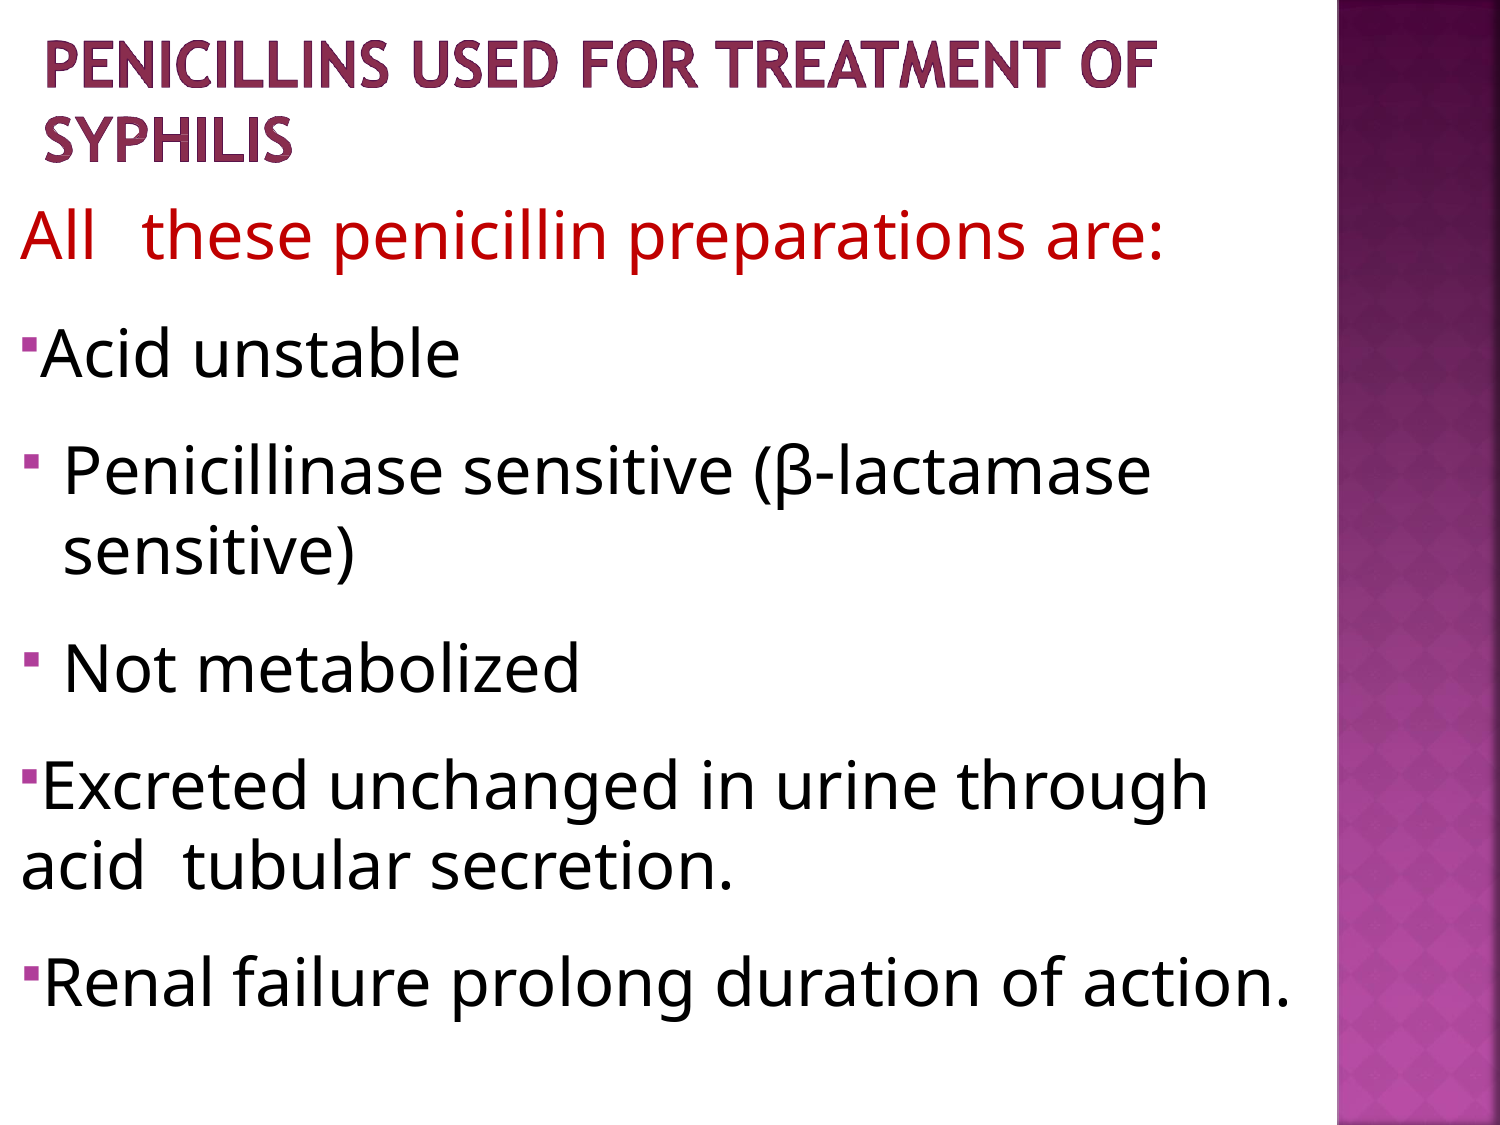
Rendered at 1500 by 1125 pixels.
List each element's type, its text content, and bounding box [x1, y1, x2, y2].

text_box [154, 116, 188, 153]
text_box [75, 116, 114, 153]
text_box [47, 40, 1157, 88]
text_box All these penicillin preparations are: Acid unstable Penicillinase sensitive (β-lactamase sensitive) Not metabolized Excreted unchanged in urine through acid tubular secretion. Renal failure prolong duration of action. [18, 153, 1435, 1021]
text_box [249, 116, 258, 153]
text_box [117, 116, 148, 153]
picture [1337, 0, 1500, 1125]
text_box [197, 116, 206, 153]
text_box [45, 116, 73, 153]
text_box [214, 116, 223, 153]
text_box [264, 116, 292, 153]
